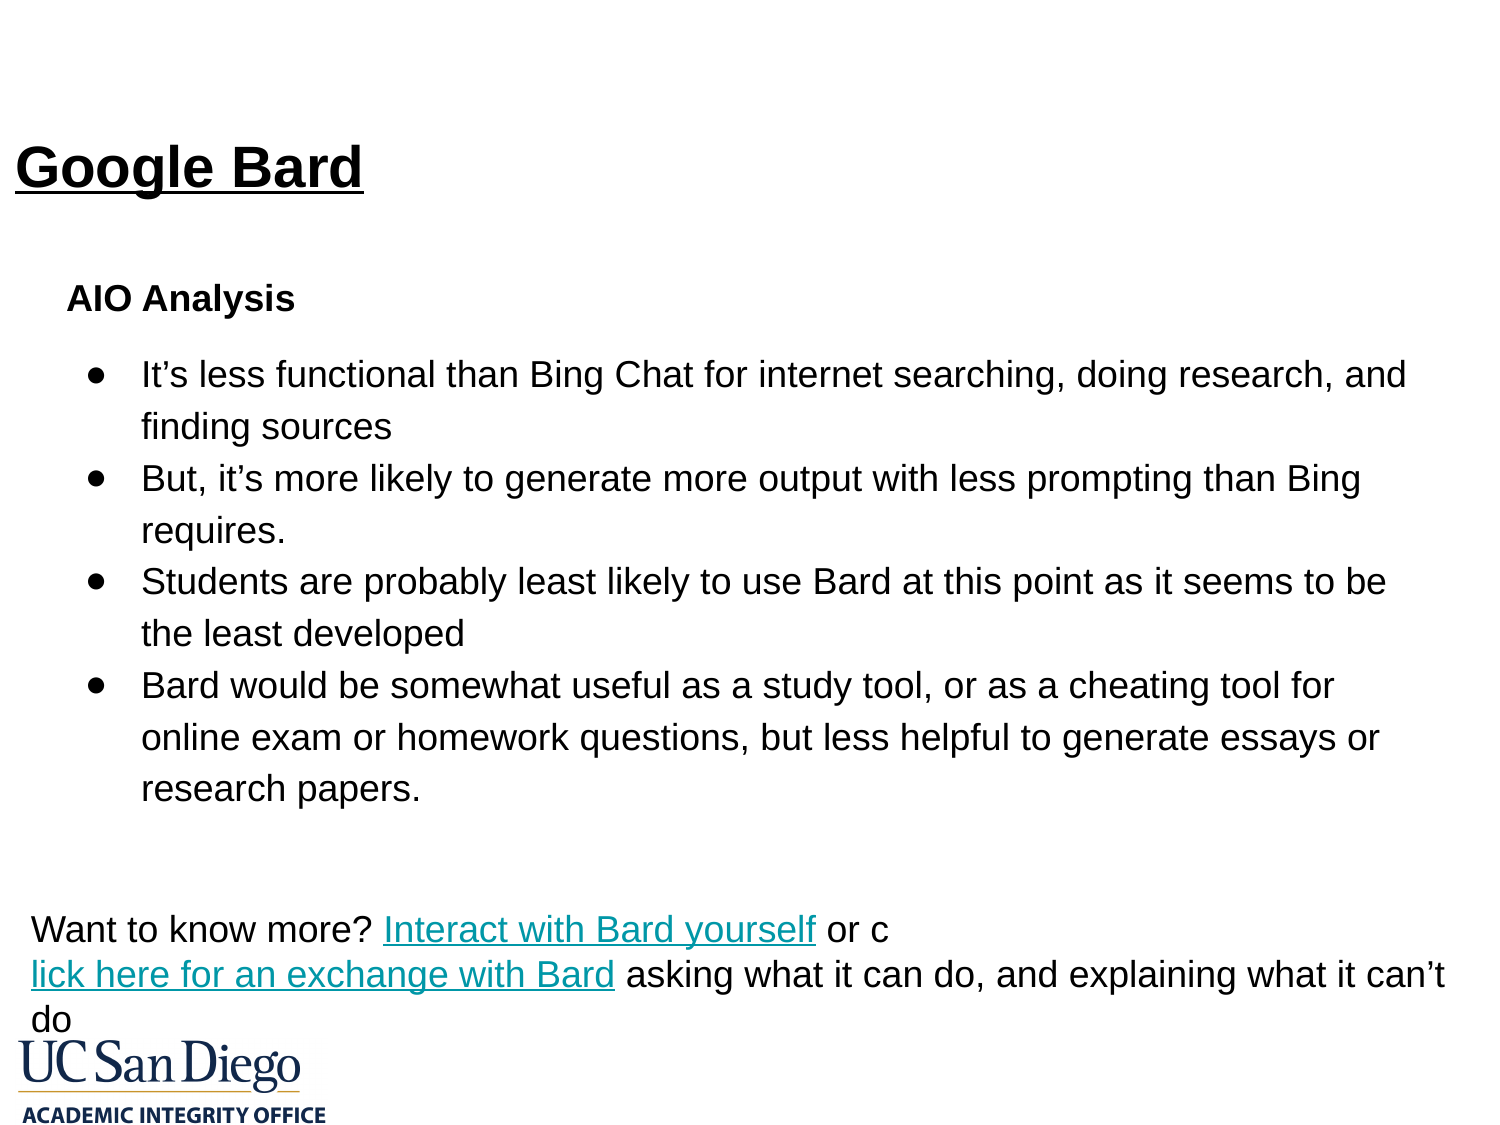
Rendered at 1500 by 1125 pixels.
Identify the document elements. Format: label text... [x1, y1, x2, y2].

list AIO Analysis It’s less functional than Bing Chat for internet searching, doing research, and finding sources But, it’s more likely to generate more output with less prompting than Bing requires. Students are probably least likely to use Bard at this point as it seems to be the least developed Bard would be somewhat useful as a study tool, or as a cheating tool for online exam or homework questions, but less helpful to generate essays or research papers. [51, 252, 1449, 1000]
title Google Bard [0, 114, 1398, 282]
text_box Want to know more? Interact with Bard yourself or click here for an exchange with Bard asking what it can do, and explaining what it can’t do [15, 889, 1485, 1125]
